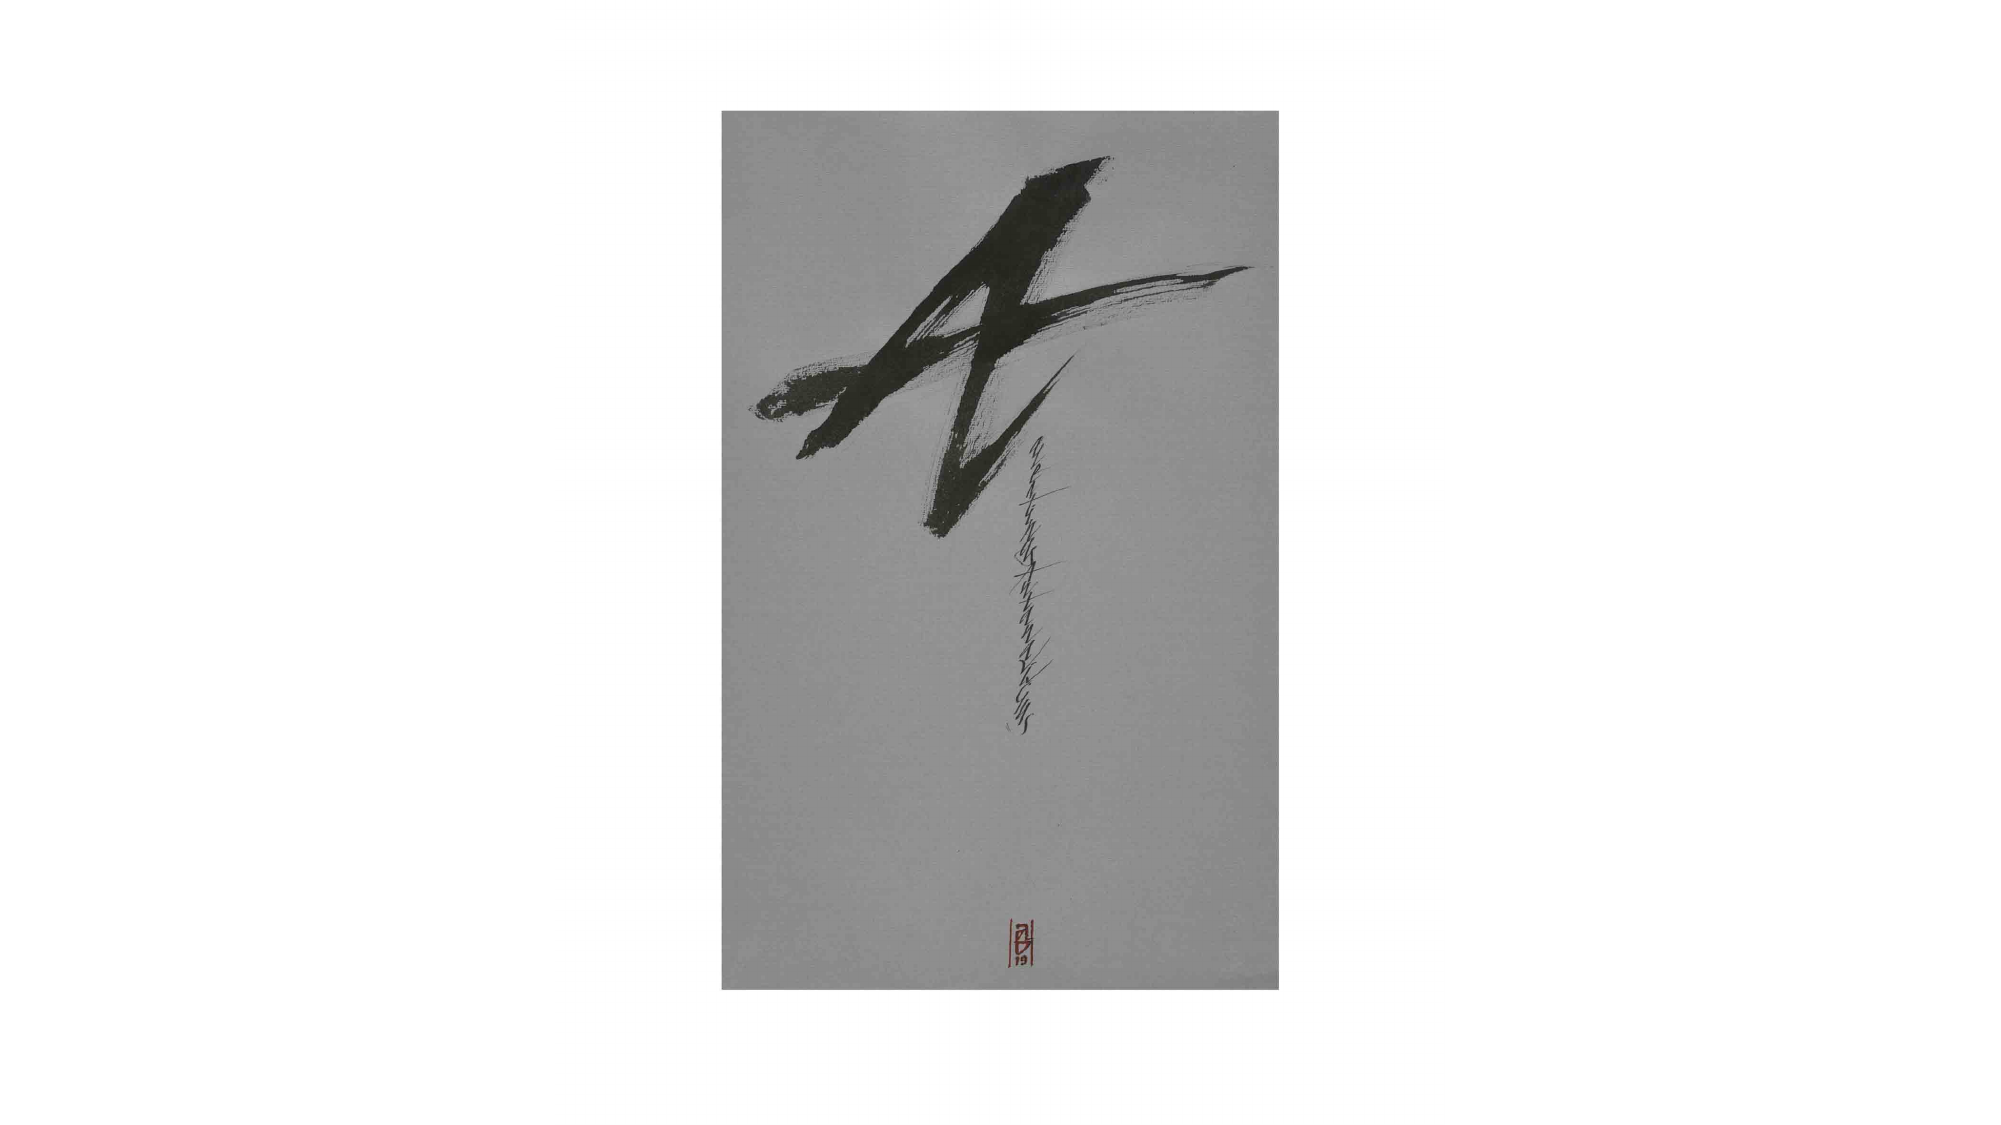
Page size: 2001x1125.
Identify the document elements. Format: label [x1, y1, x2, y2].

picture [555, 0, 1445, 1125]
